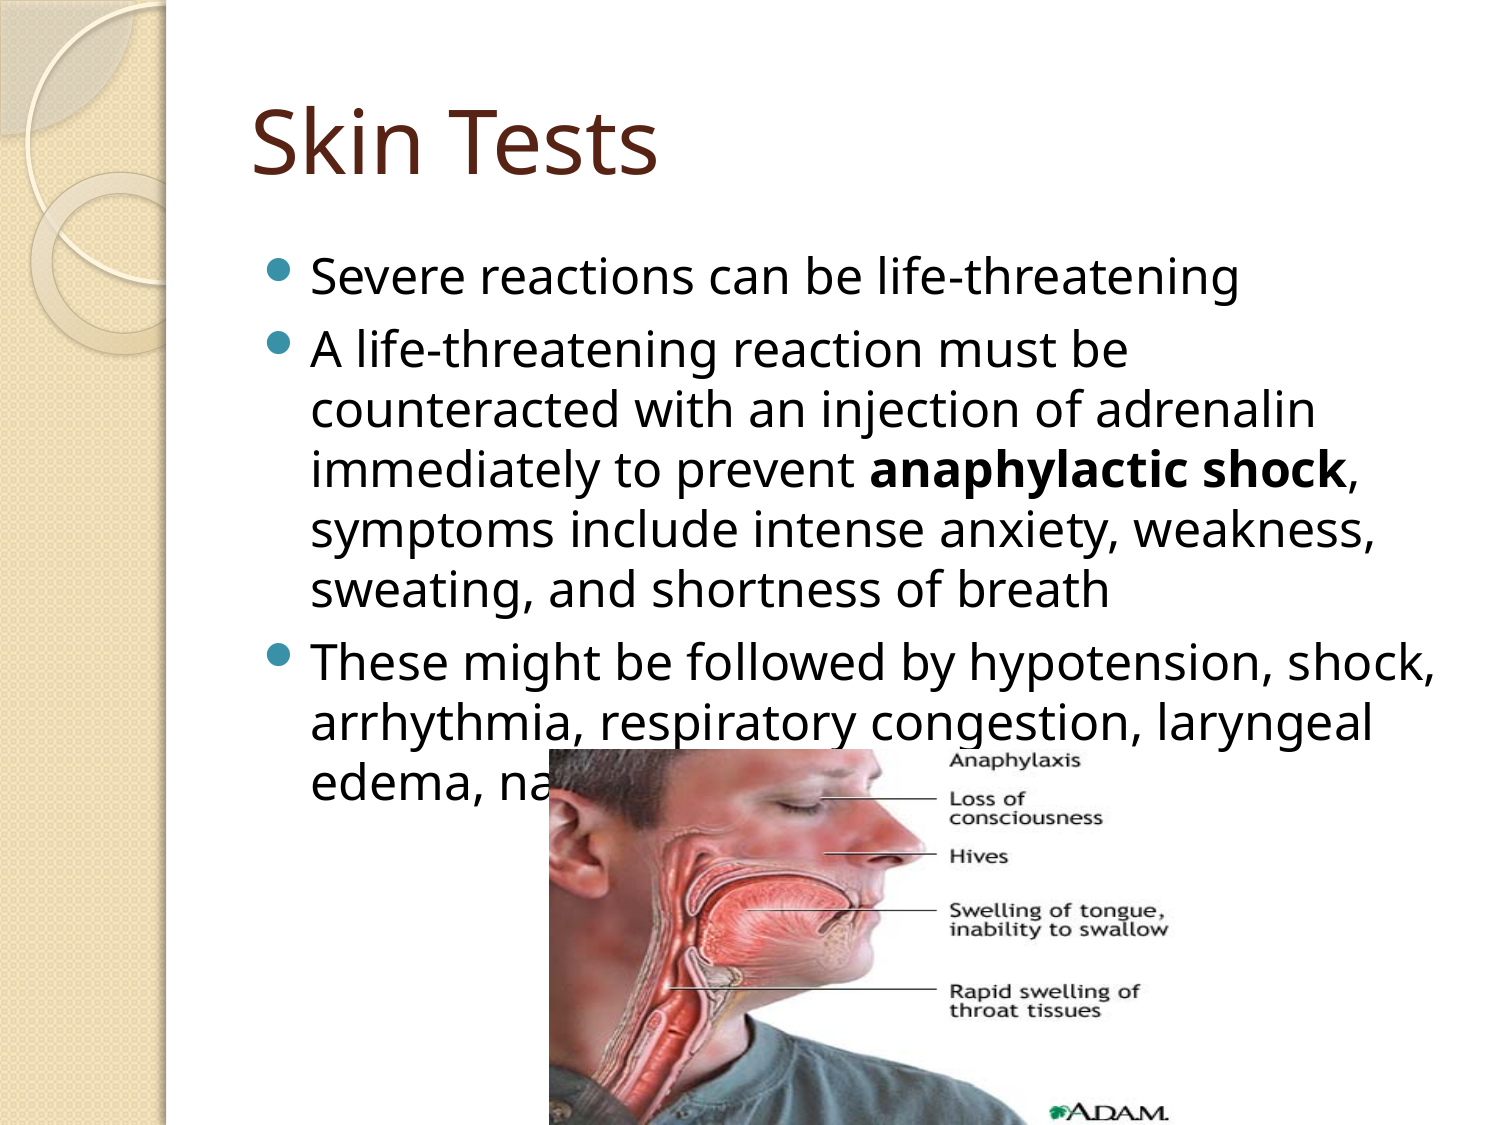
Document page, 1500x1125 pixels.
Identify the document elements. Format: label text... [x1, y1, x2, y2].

list Severe reactions can be life-threatening A life-threatening reaction must be counteracted with an injection of adrenalin immediately to prevent anaphylactic shock, symptoms include intense anxiety, weakness, sweating, and shortness of breath These might be followed by hypotension, shock, arrhythmia, respiratory congestion, laryngeal edema, nausea, and diarrhea [235, 237, 1466, 1025]
picture [549, 749, 1176, 1125]
title Skin Tests [235, 45, 1466, 233]
